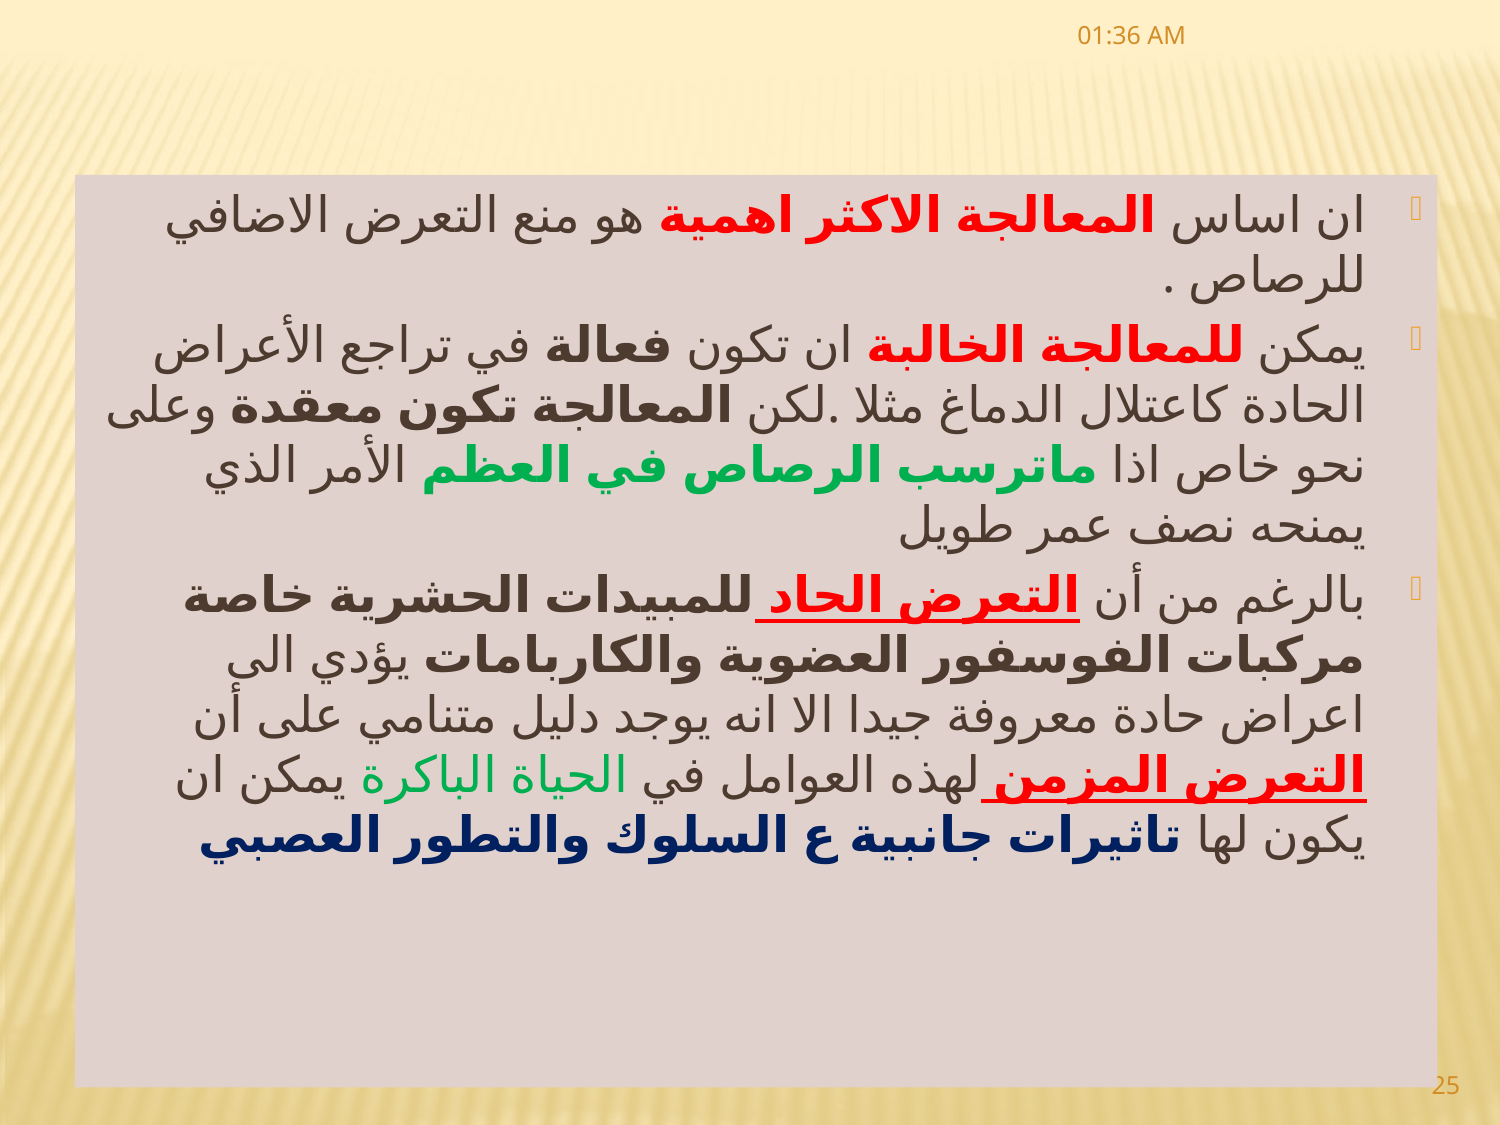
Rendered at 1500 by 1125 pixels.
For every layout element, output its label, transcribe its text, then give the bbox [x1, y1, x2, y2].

slide_number 25 [1350, 1062, 1475, 1103]
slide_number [1062, 12, 1475, 60]
list ان اساس المعالجة الاكثر اهمية هو منع التعرض الاضافي للرصاص . يمكن للمعالجة الخالبة ان تكون فعالة في تراجع الأعراض الحادة كاعتلال الدماغ مثلا .لكن المعالجة تكون معقدة وعلى نحو خاص اذا ماترسب الرصاص في العظم الأمر الذي يمنحه نصف عمر طويل بالرغم من أن التعرض الحاد للمبيدات الحشرية خاصة مركبات الفوسفور العضوية والكاربامات يؤدي الى اعراض حادة معروفة جيدا الا انه يوجد دليل متنامي على أن التعرض المزمن لهذه العوامل في الحياة الباكرة يمكن ان يكون لها تاثيرات جانبية ع السلوك والتطور العصبي [75, 174, 1438, 1088]
